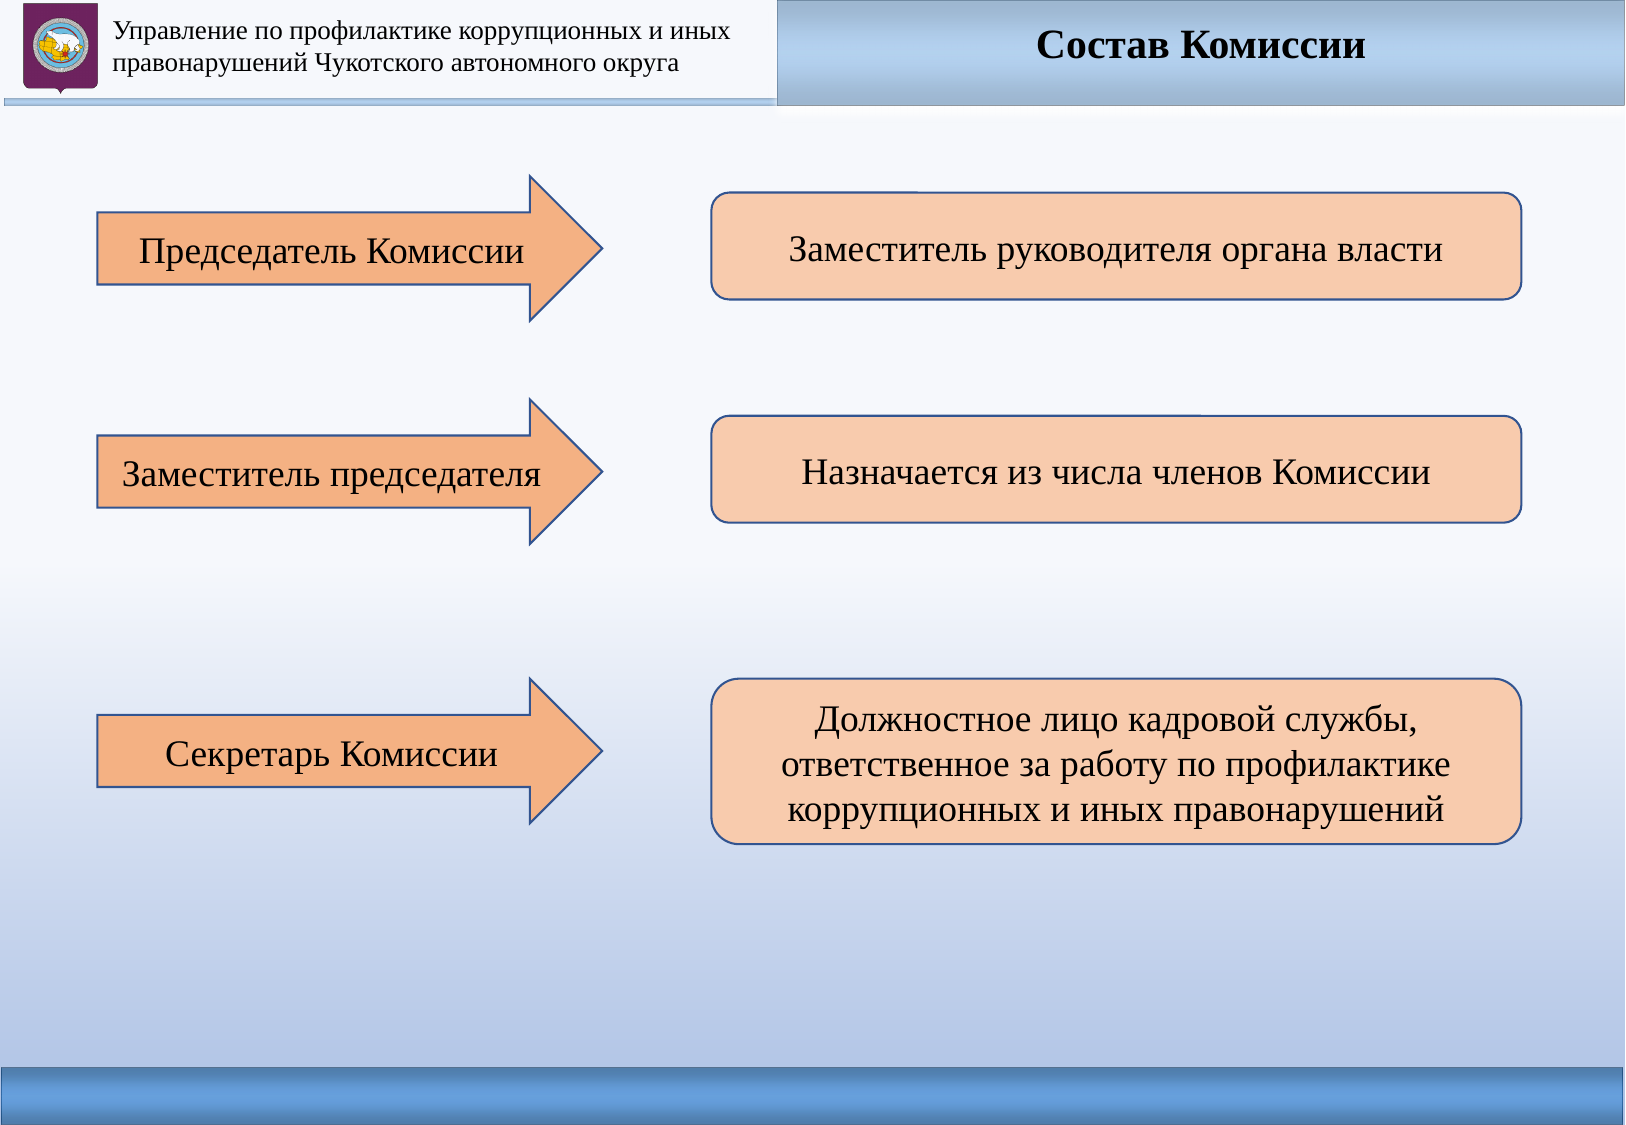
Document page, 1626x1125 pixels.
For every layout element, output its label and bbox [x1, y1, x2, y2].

text_box [0, 0, 1625, 1125]
